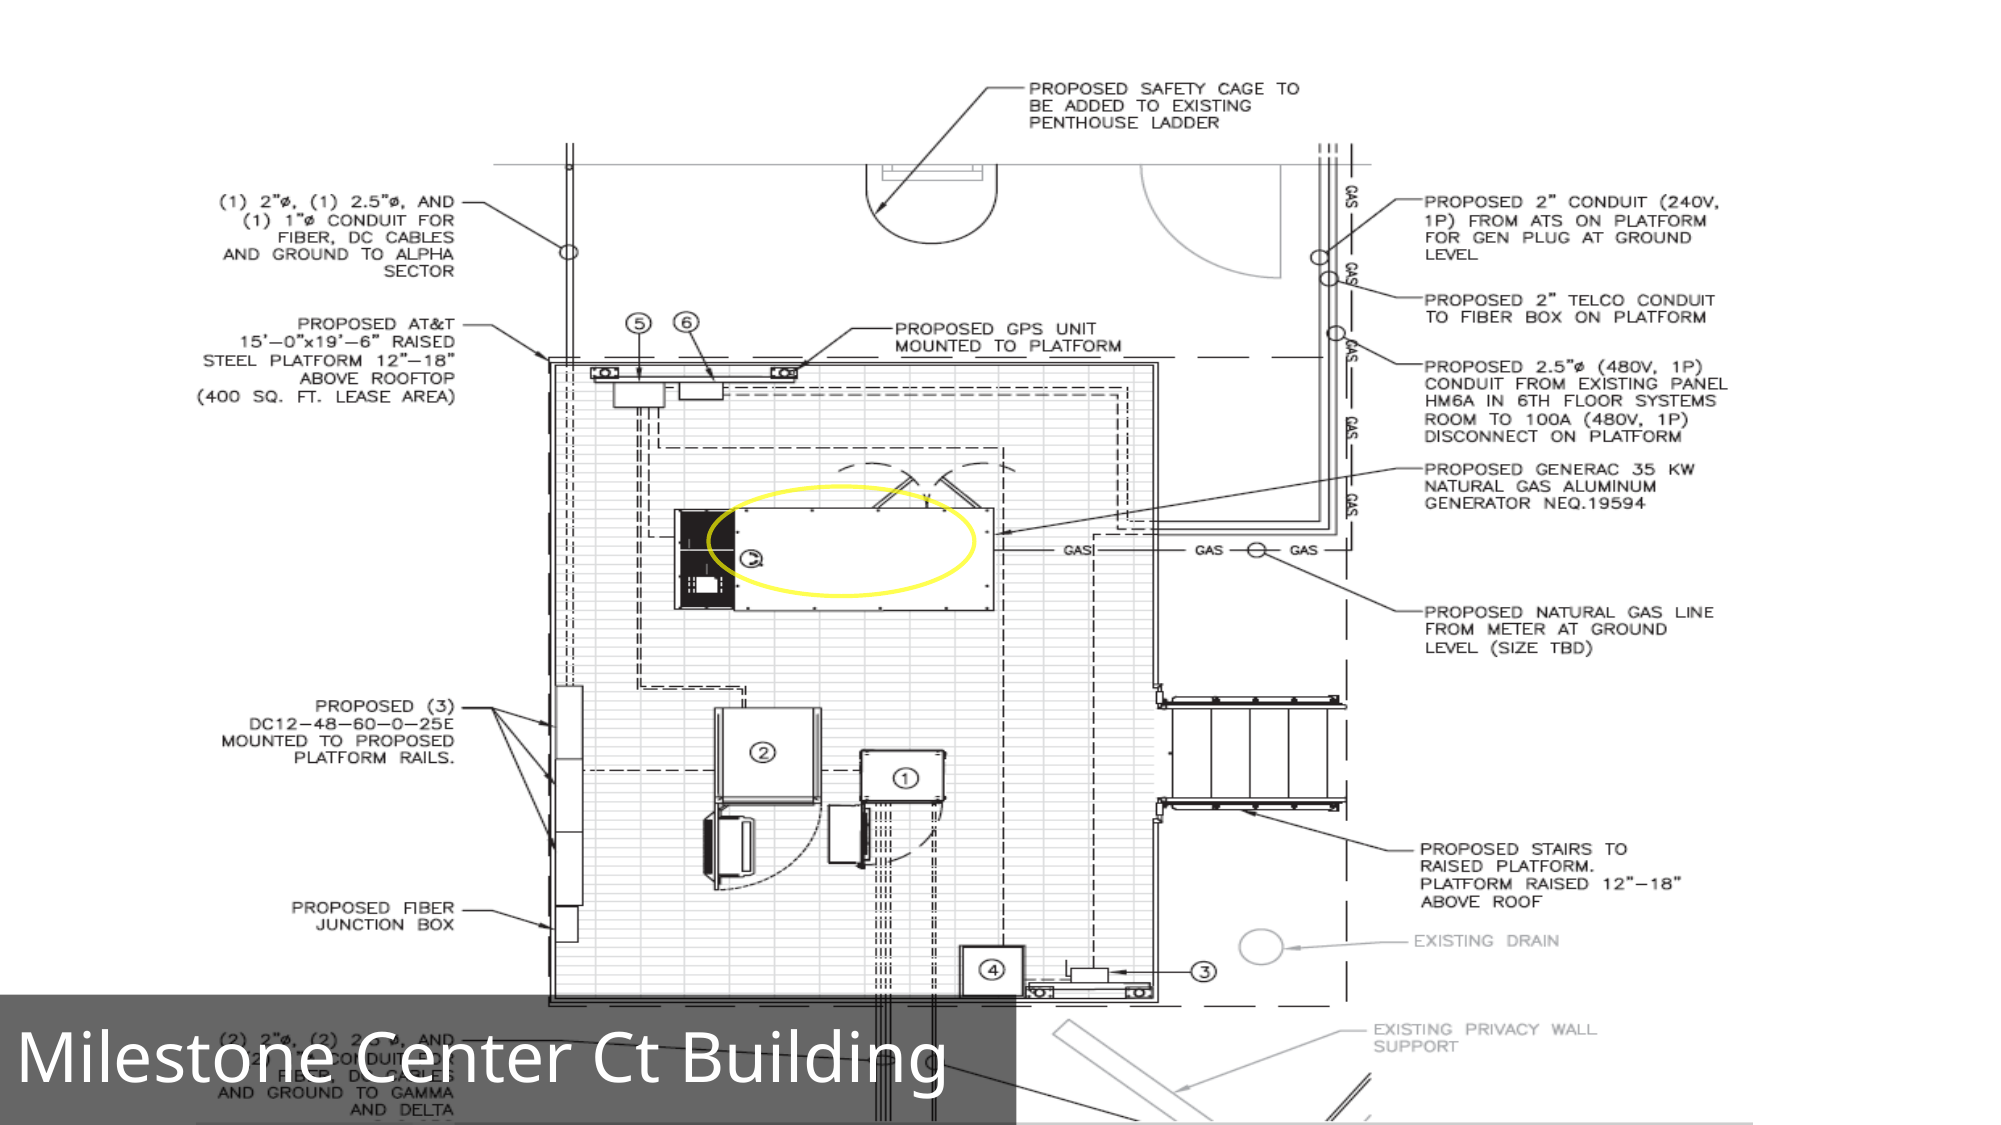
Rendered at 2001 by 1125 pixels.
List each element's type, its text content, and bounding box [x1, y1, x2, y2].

title Milestone Center Ct Building [0, 994, 195, 1125]
picture [195, 0, 1753, 1125]
